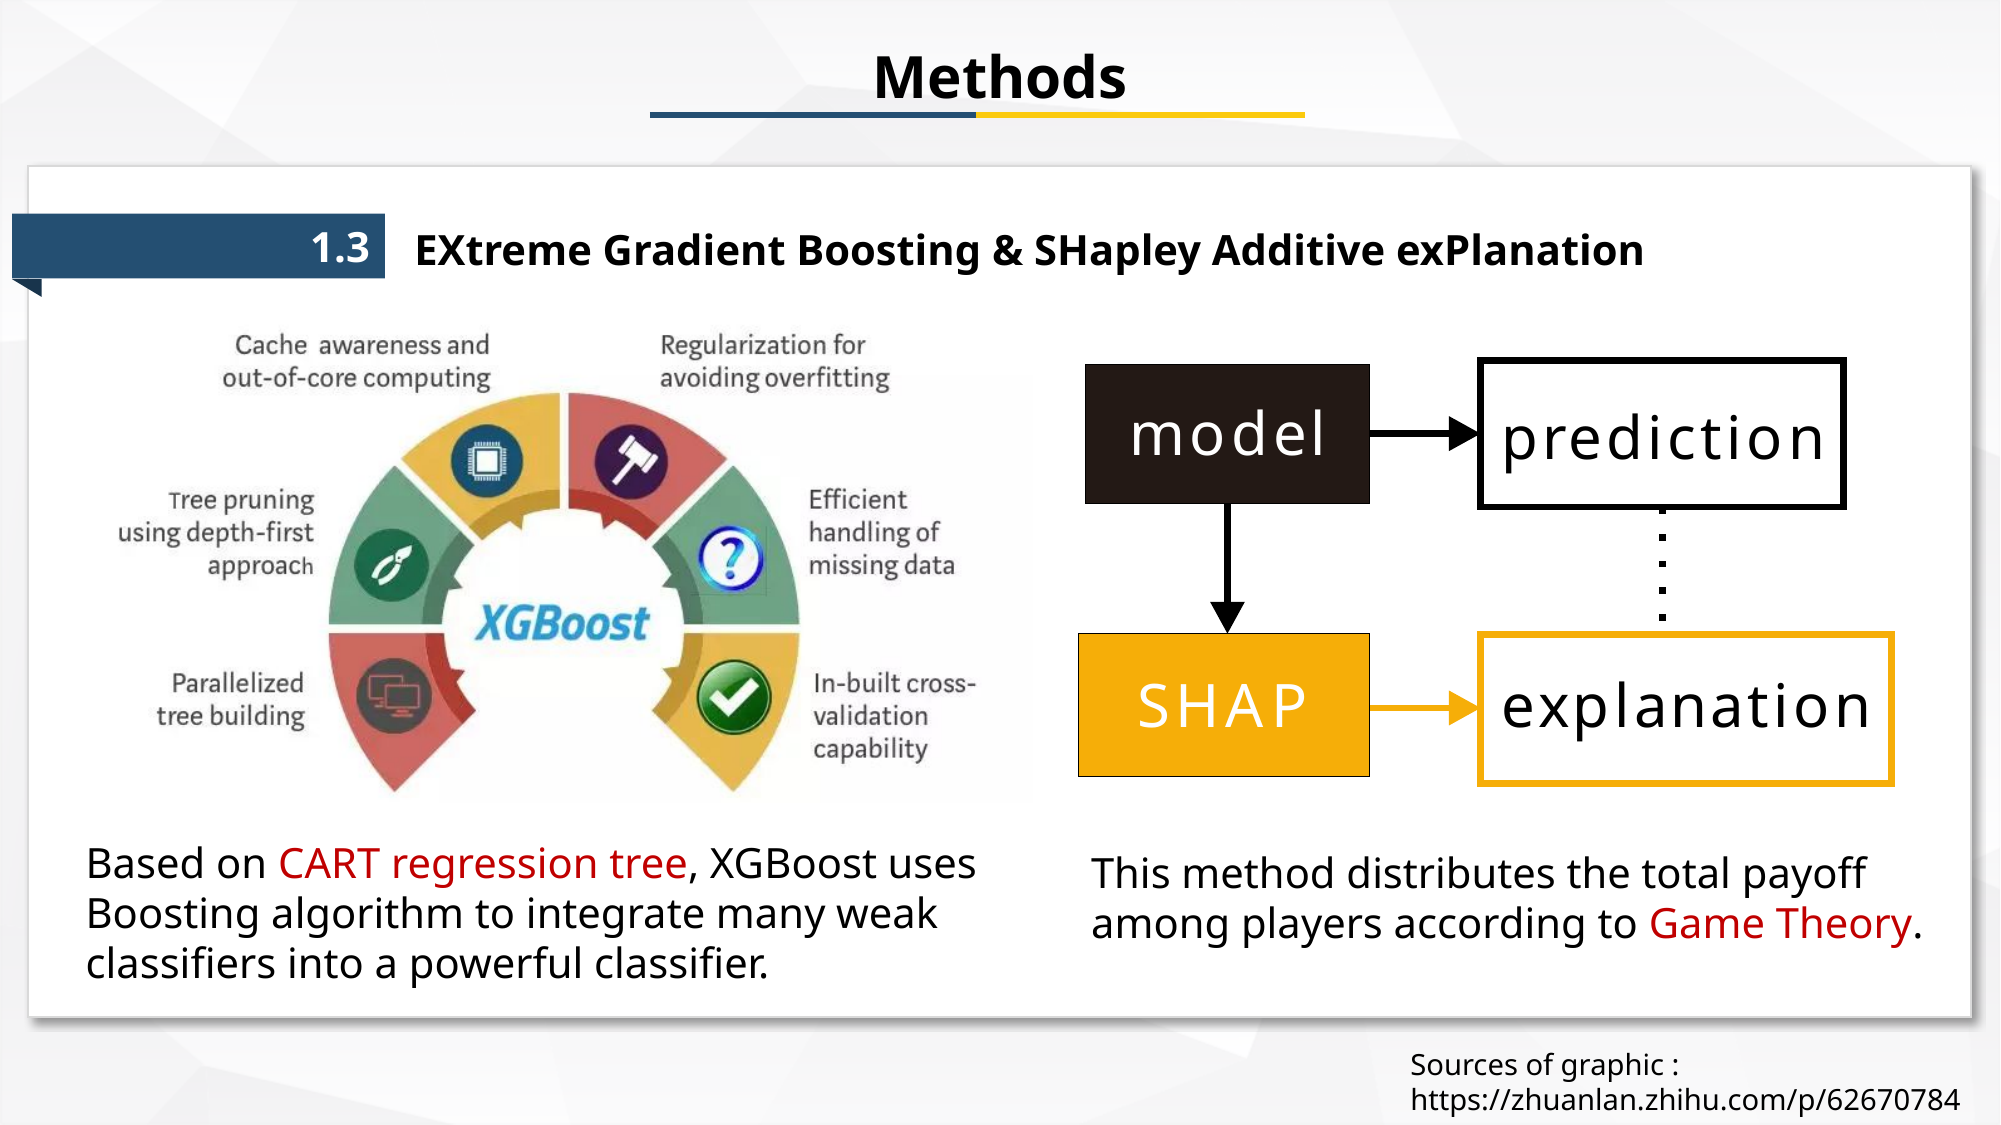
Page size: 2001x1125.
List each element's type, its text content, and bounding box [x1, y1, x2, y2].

text_box Methods [598, 32, 1402, 118]
text_box Based on CART regression tree, XGBoost uses Boosting algorithm to integrate many weak classifiers into a powerful classifier. [70, 829, 1009, 994]
text_box EXtreme Gradient Boosting & SHapley Additive exPlanation [399, 216, 1700, 281]
text_box Sources of graphic : https://zhuanlan.zhihu.com/p/62670784 [1395, 1039, 2000, 1124]
text_box This method distributes the total payoff among players according to Game Theory. [1076, 838, 2000, 954]
text_box 来源：Nature Education Knowledge, 2010 [27, 165, 1972, 1018]
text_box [12, 213, 385, 297]
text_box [1076, 355, 1897, 789]
picture [0, 0, 2001, 1125]
